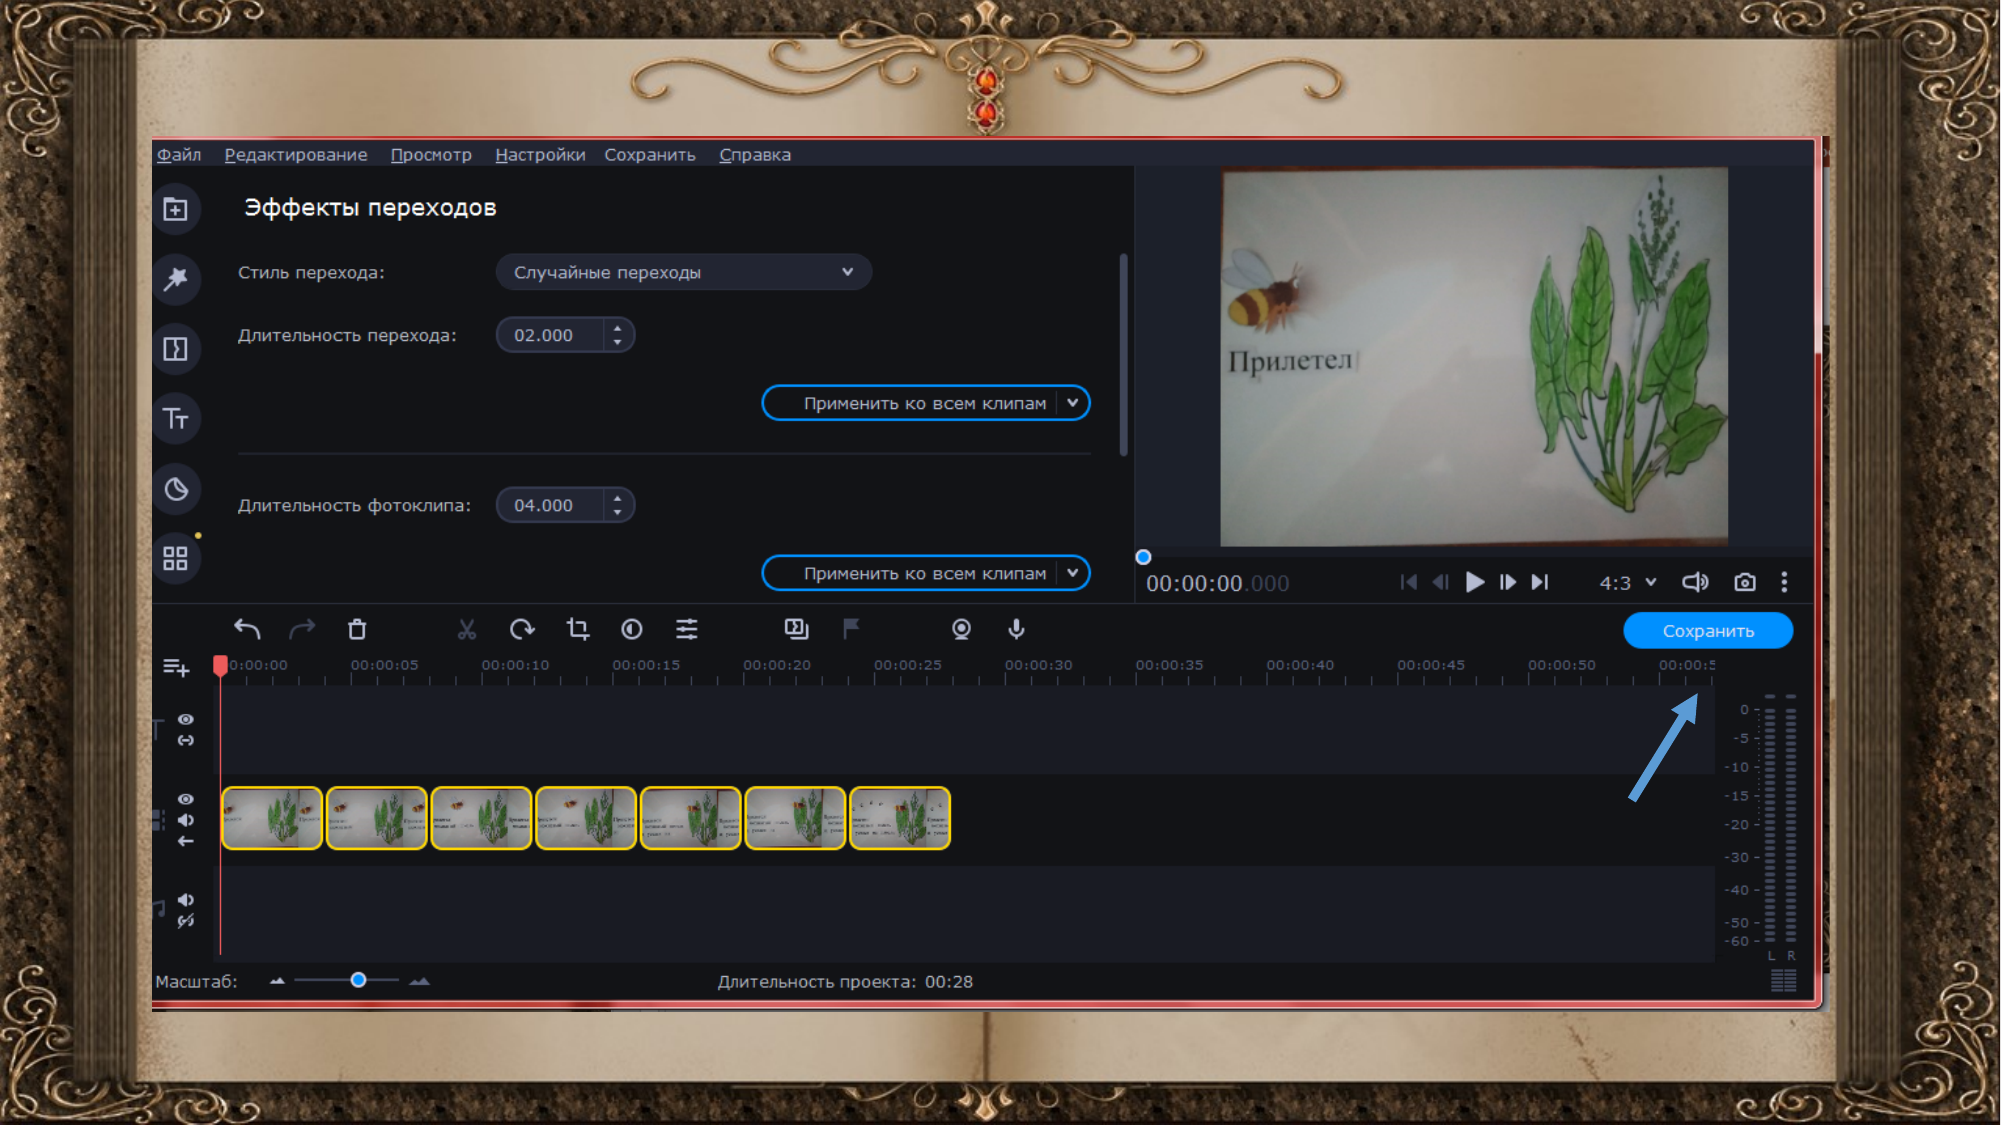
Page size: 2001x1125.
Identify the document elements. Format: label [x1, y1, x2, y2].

picture [0, 0, 2001, 1125]
text_box [1631, 693, 1698, 800]
